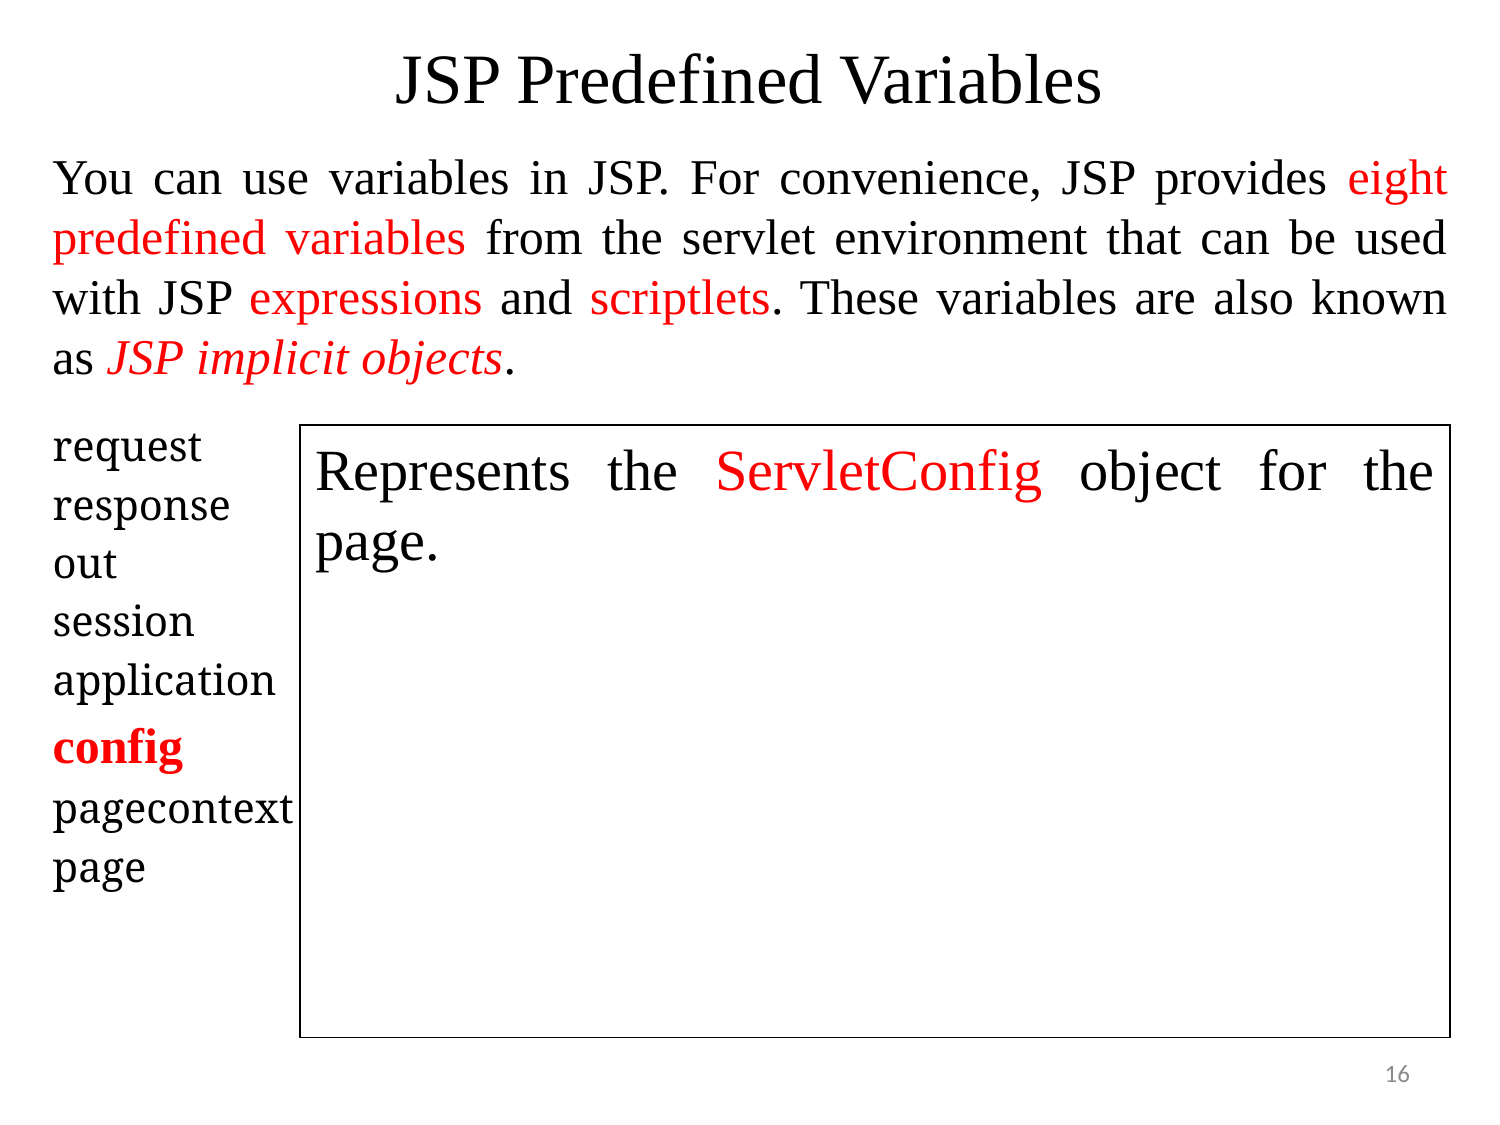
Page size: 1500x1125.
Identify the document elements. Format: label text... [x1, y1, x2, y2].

text_box Represents the ServletConfig object for the page. [300, 424, 1450, 1038]
text_box You can use variables in JSP. For convenience, JSP provides eight predefined variables from the servlet environment that can be used with JSP expressions and scriptlets. These variables are also known as JSP implicit objects. [37, 137, 1463, 393]
slide_number 16 [1074, 1042, 1425, 1103]
text_box request response out session application config pagecontext page [37, 412, 325, 975]
title JSP Predefined Variables [112, 24, 1388, 125]
